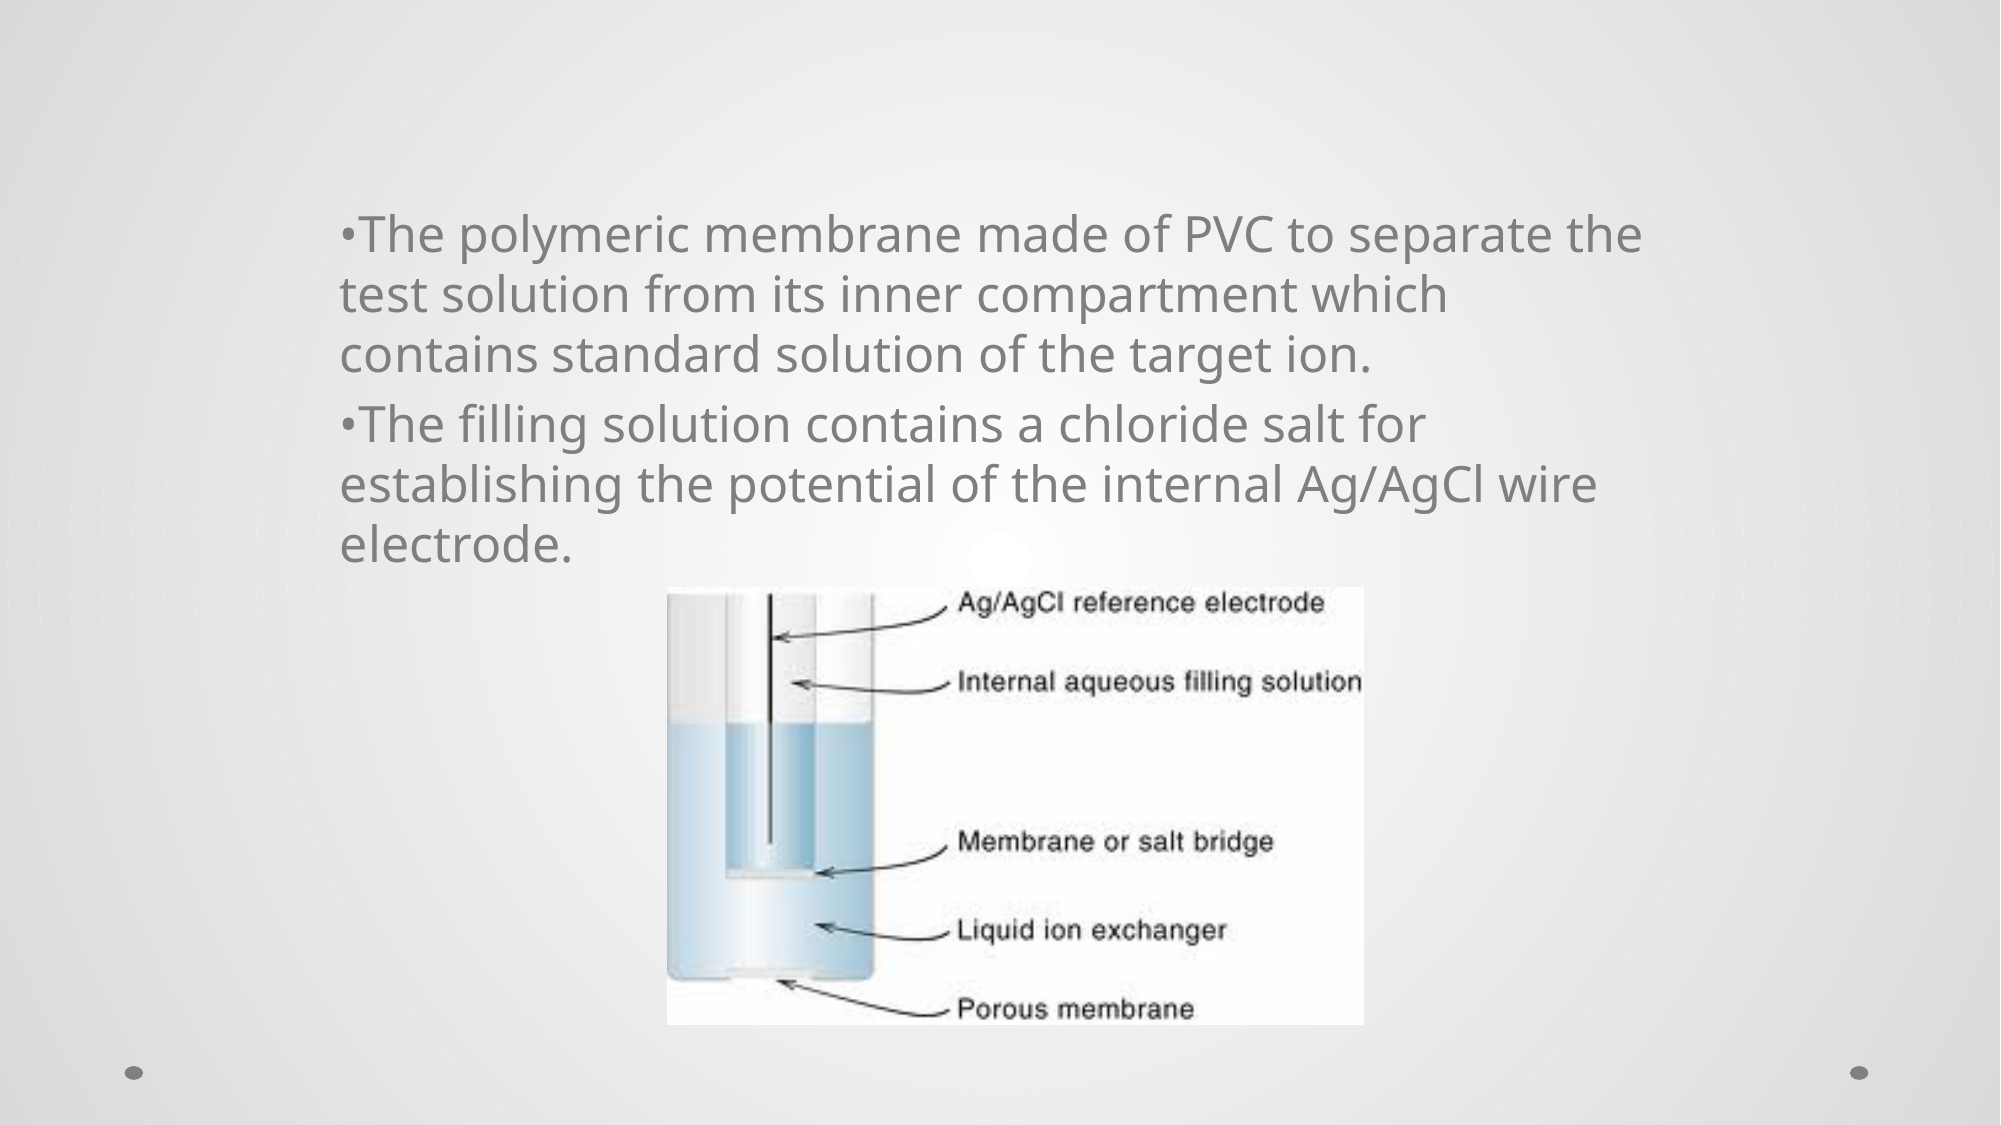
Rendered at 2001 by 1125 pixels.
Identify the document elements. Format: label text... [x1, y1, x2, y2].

list •The polymeric membrane made of PVC to separate the test solution from its inner compartment which contains standard solution of the target ion. •The filling solution contains a chloride salt for establishing the potential of the internal Ag/AgCl wire electrode. [324, 125, 1675, 1005]
picture [667, 587, 1365, 1026]
